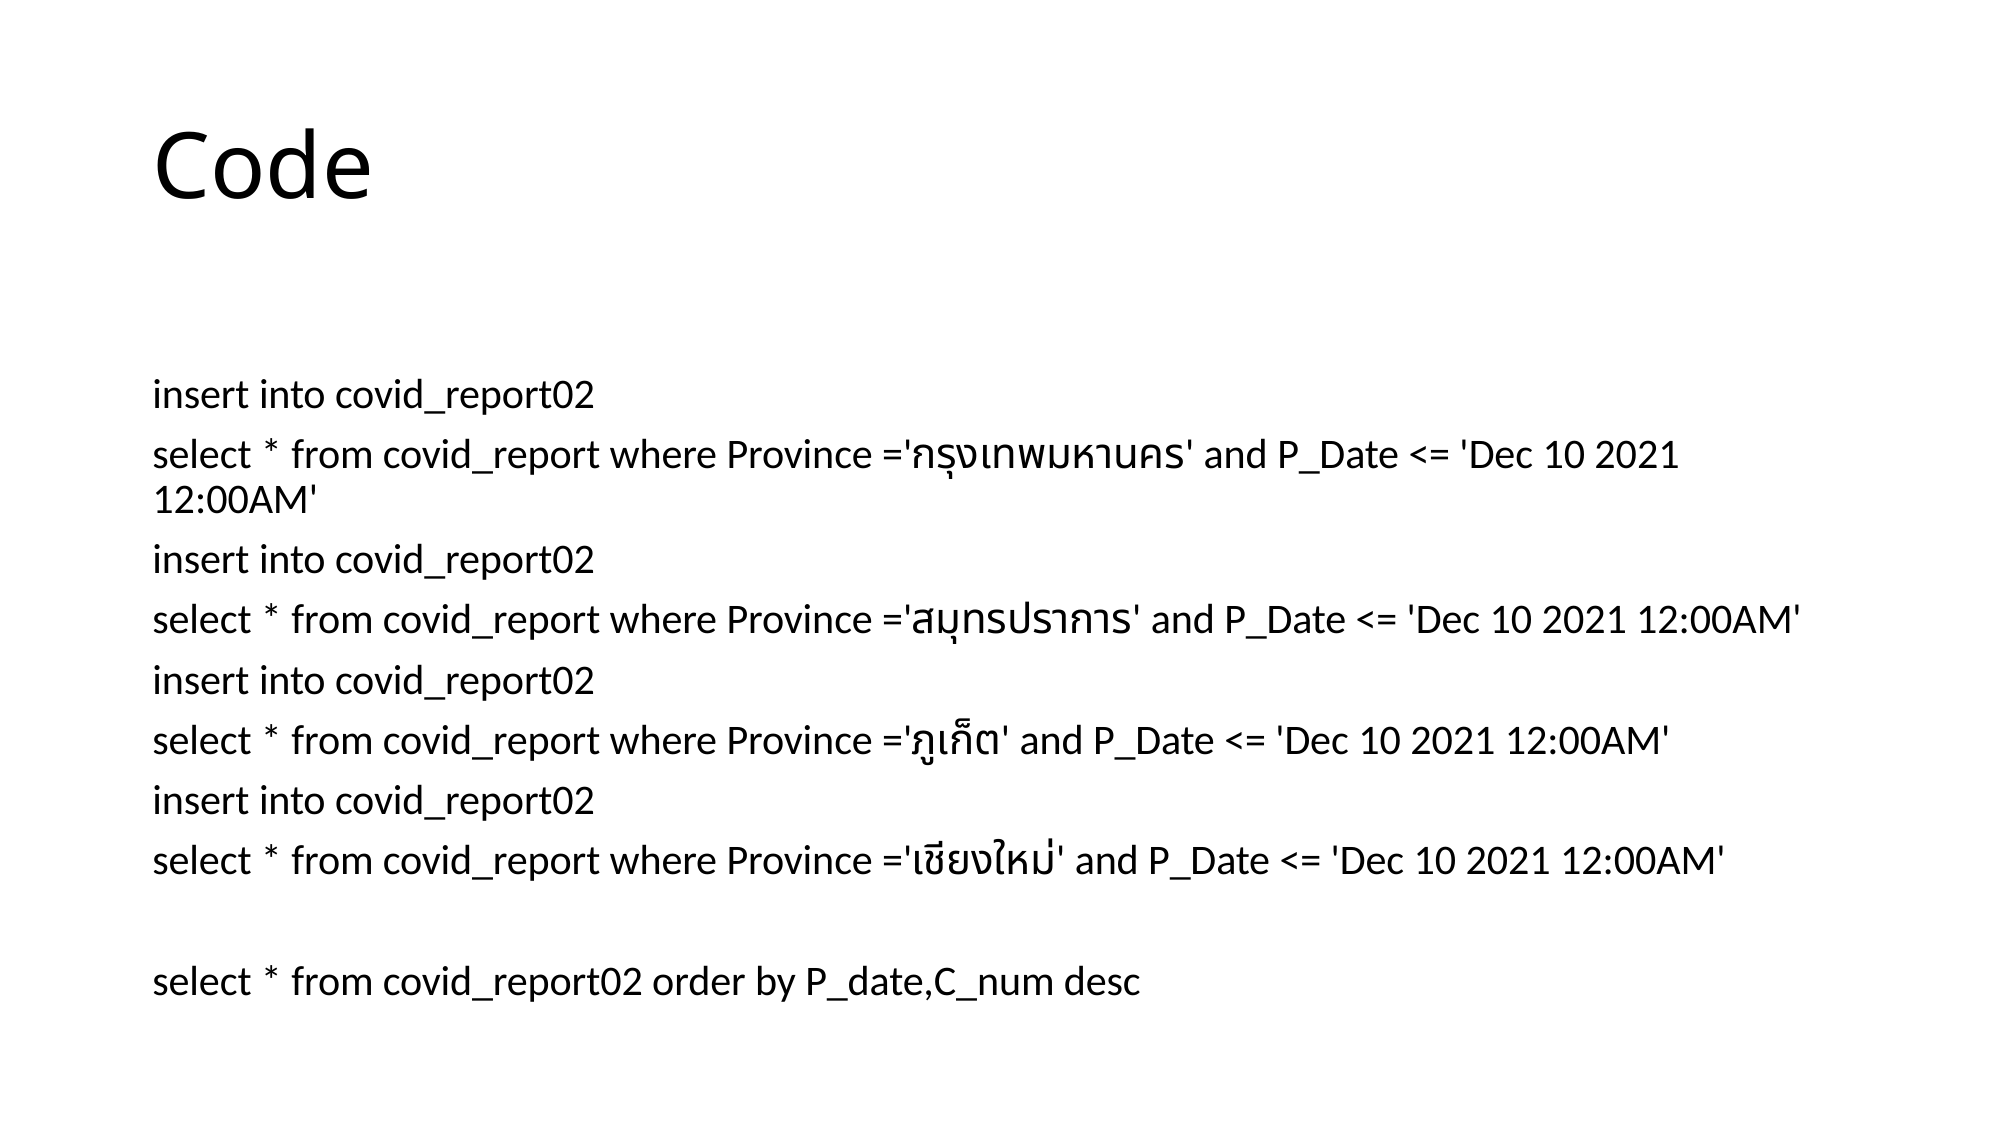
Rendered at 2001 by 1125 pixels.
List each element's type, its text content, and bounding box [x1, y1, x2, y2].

list insert into covid_report02 select * from covid_report where Province ='กรุงเทพมหานคร' and P_Date <= 'Dec 10 2021 12:00AM' insert into covid_report02 select * from covid_report where Province ='สมุทรปราการ' and P_Date <= 'Dec 10 2021 12:00AM' insert into covid_report02 select * from covid_report where Province ='ภูเก็ต' and P_Date <= 'Dec 10 2021 12:00AM' insert into covid_report02 select * from covid_report where Province ='เชียงใหม่' and P_Date <= 'Dec 10 2021 12:00AM' select * from covid_report02 order by P_date,C_num desc [137, 299, 1863, 1014]
title Code [137, 59, 1863, 278]
